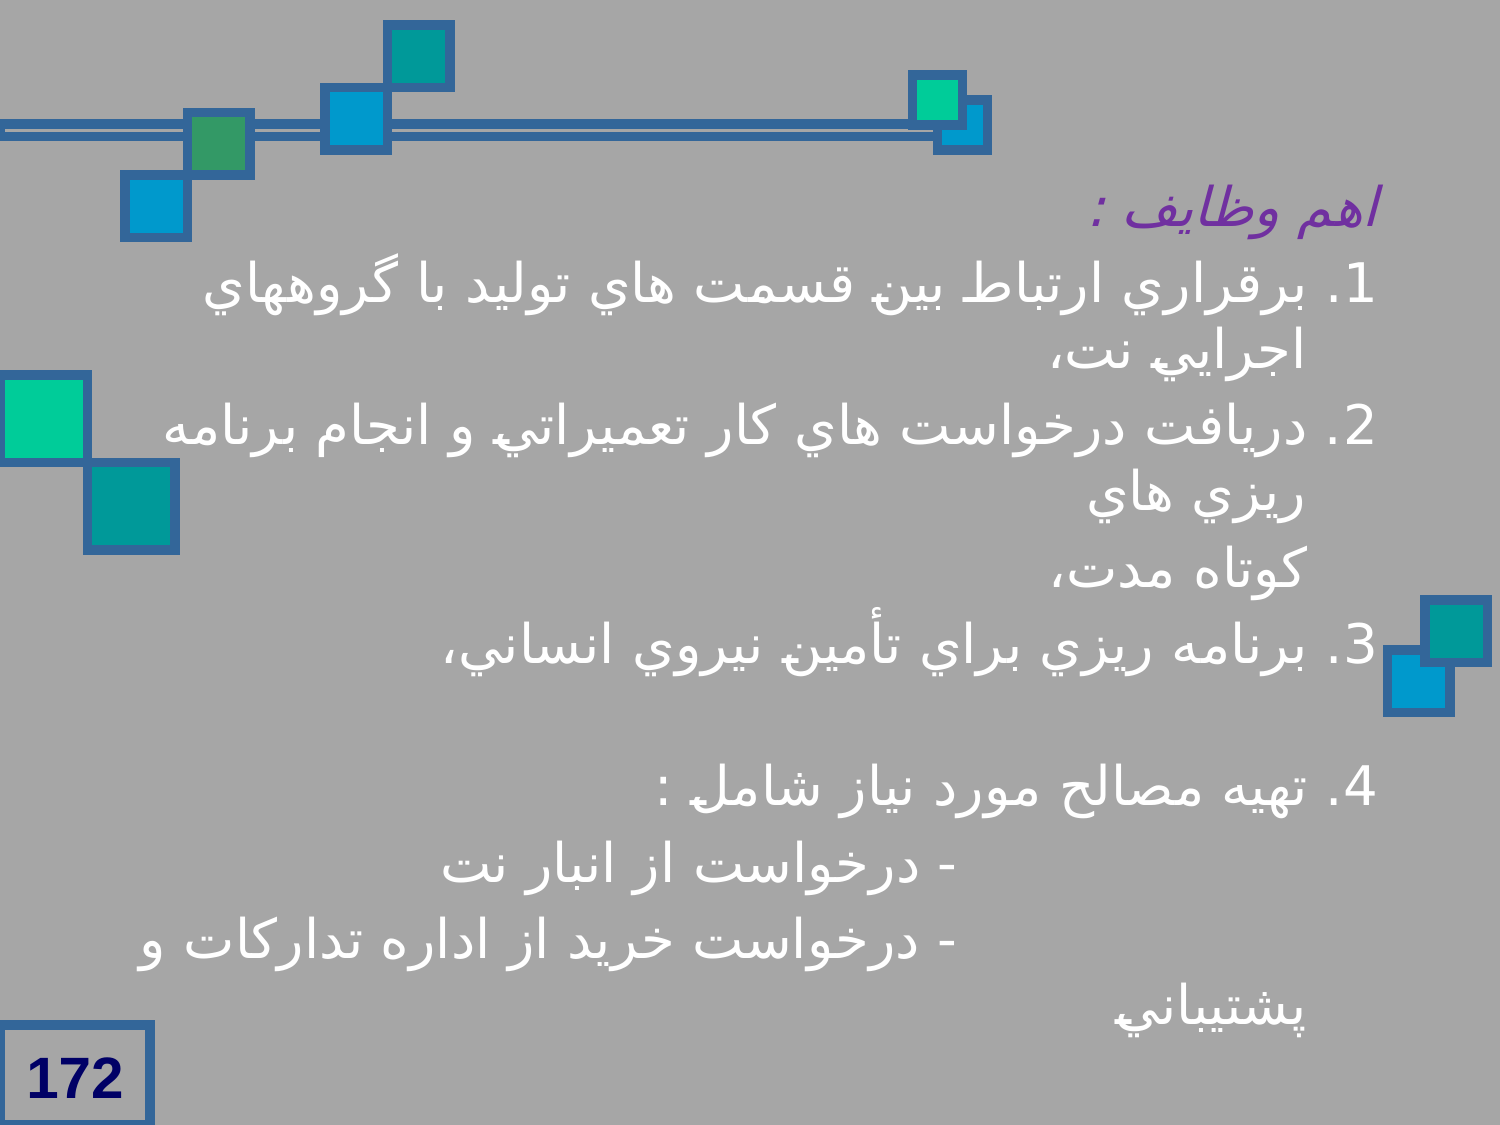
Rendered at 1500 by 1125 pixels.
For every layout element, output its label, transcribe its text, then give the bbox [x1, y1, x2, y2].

list اهم وظايف : 1. برقراري ارتباط بين قسمت هاي توليد با گروههاي اجرايي نت، 2. دريافت درخواست هاي کار تعميراتي و انجام برنامه ريزي هاي کوتاه مدت، 3. برنامه ريزي براي تأمين نيروي انساني، 4. تهيه مصالح مورد نياز شامل : - درخواست از انبار نت - درخواست خريد از اداره تدارکات و پشتيباني [46, 163, 1394, 1050]
slide_number 172 [0, 1020, 155, 1125]
